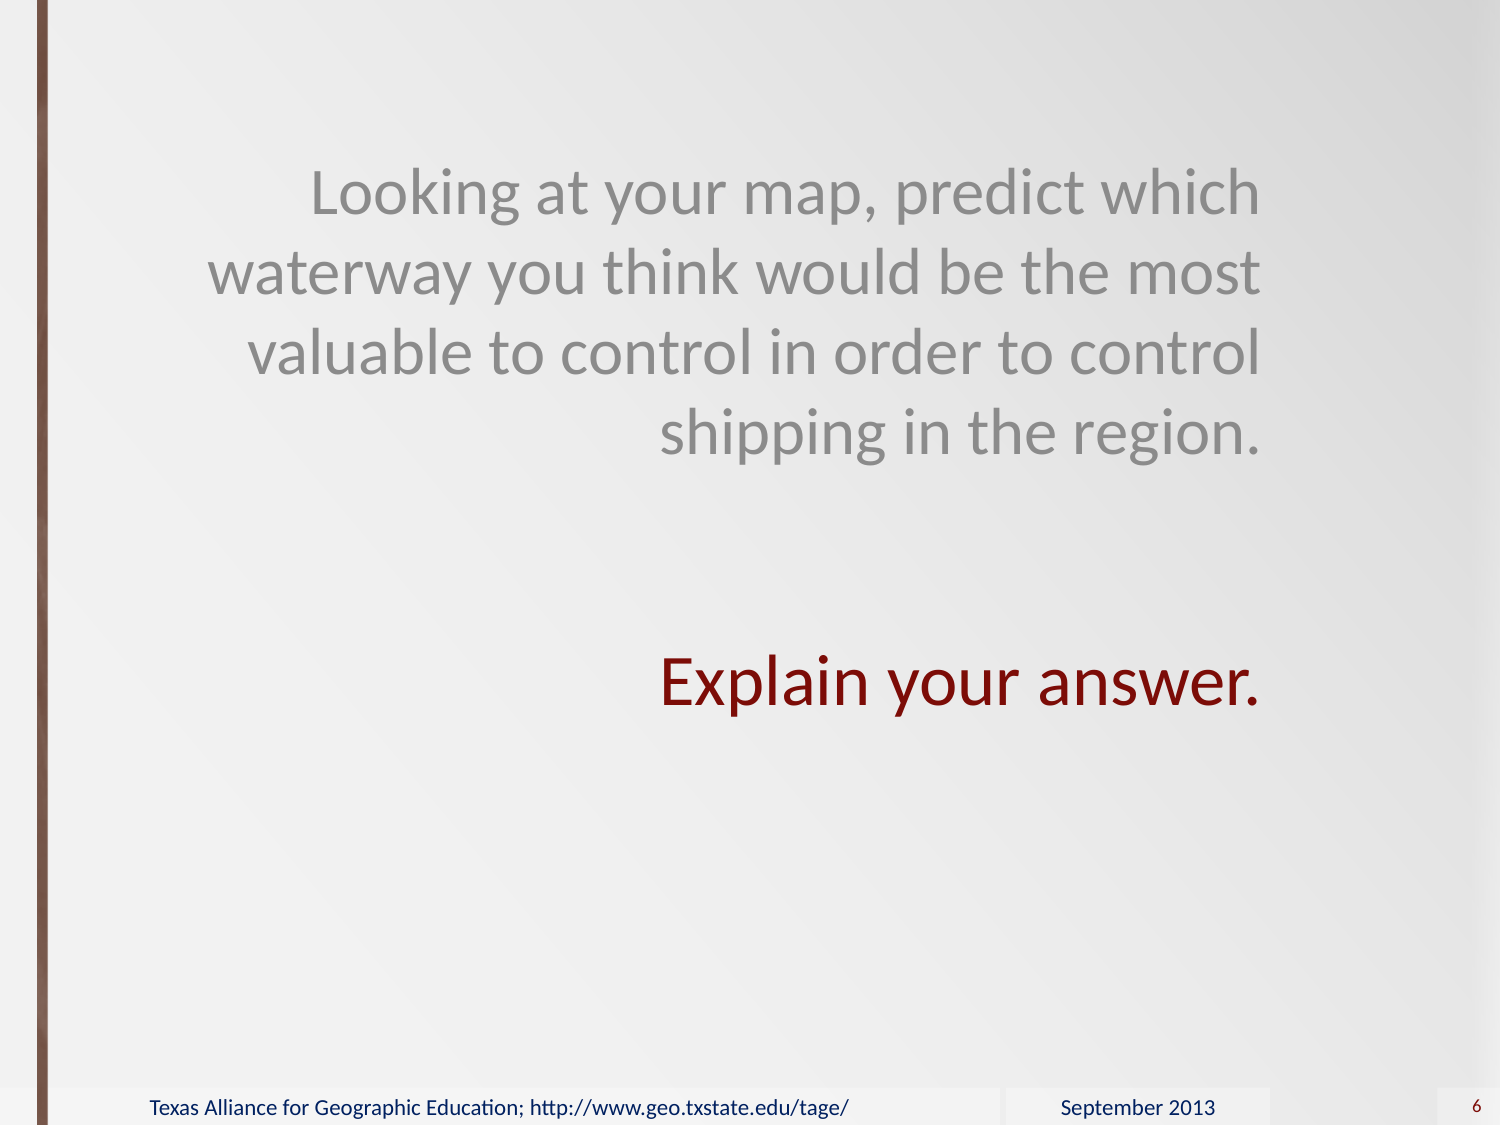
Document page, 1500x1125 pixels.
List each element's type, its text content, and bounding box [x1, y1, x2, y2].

list Looking at your map, predict which waterway you think would be the most valuable to control in order to control shipping in the region. [125, 289, 1263, 475]
title Explain your answer. [125, 624, 1263, 815]
slide_number 6 [1434, 1084, 1497, 1125]
